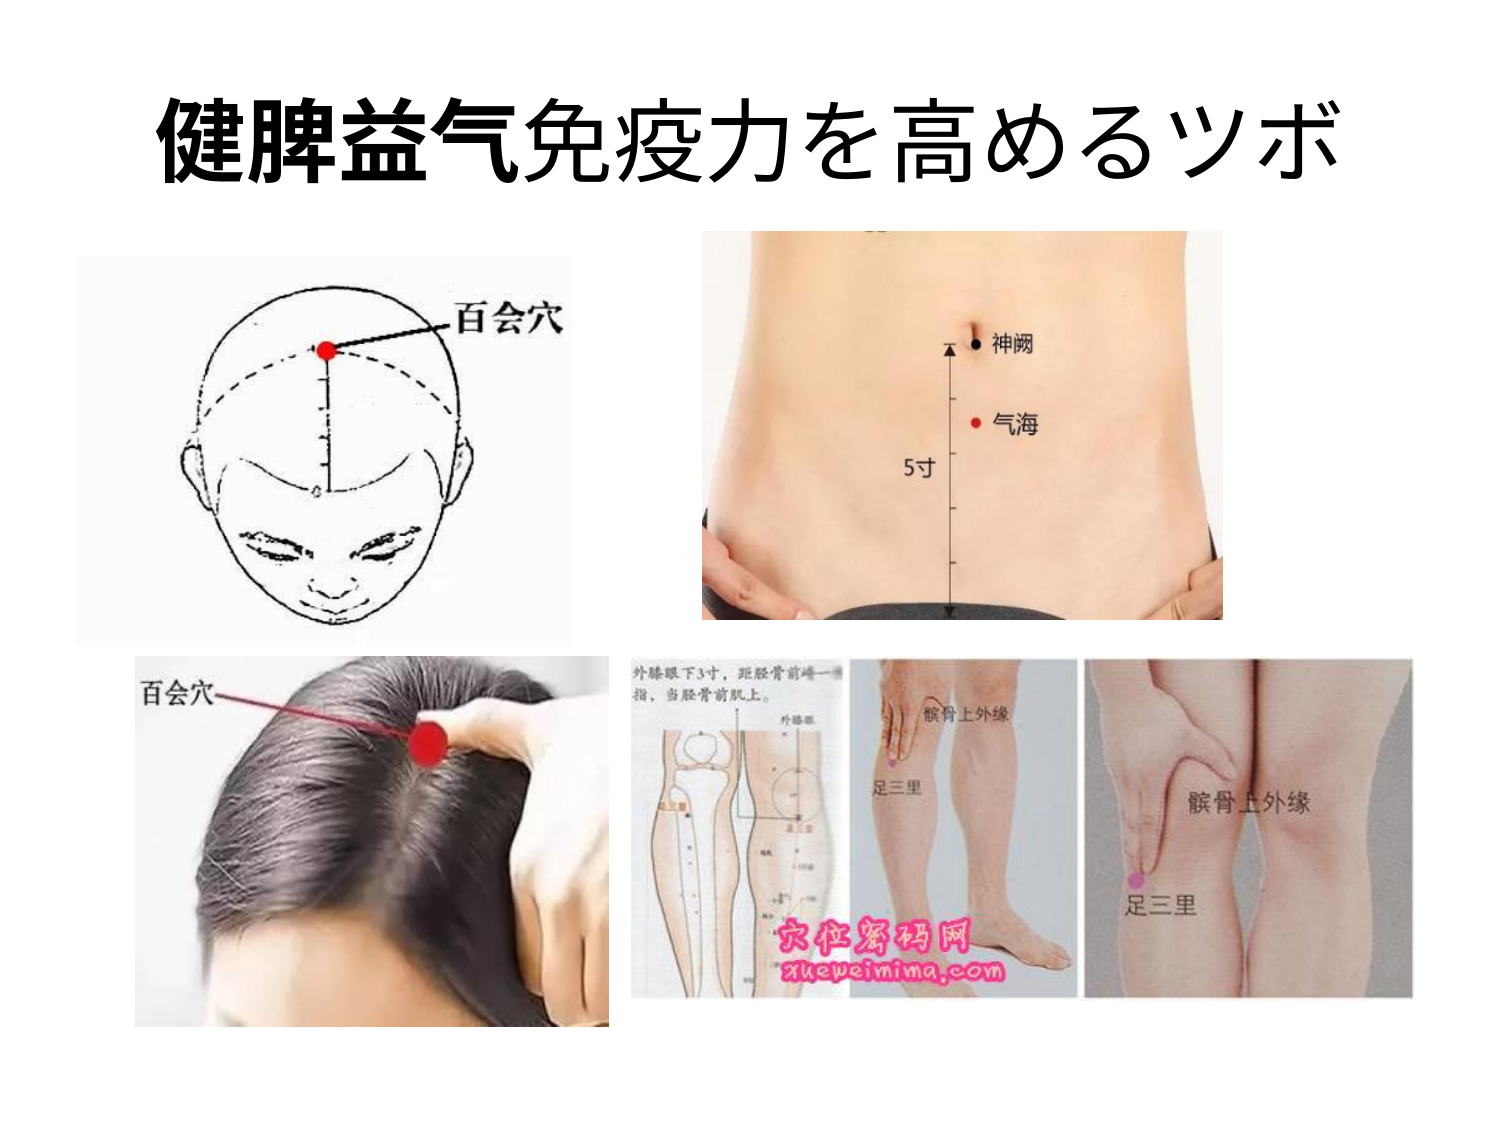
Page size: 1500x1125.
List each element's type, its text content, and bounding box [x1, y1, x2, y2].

picture [631, 656, 1414, 1001]
picture [135, 656, 609, 1027]
picture [702, 231, 1223, 621]
title 健脾益气免疫力を高めるツボ [75, 45, 1425, 233]
picture [76, 255, 574, 646]
